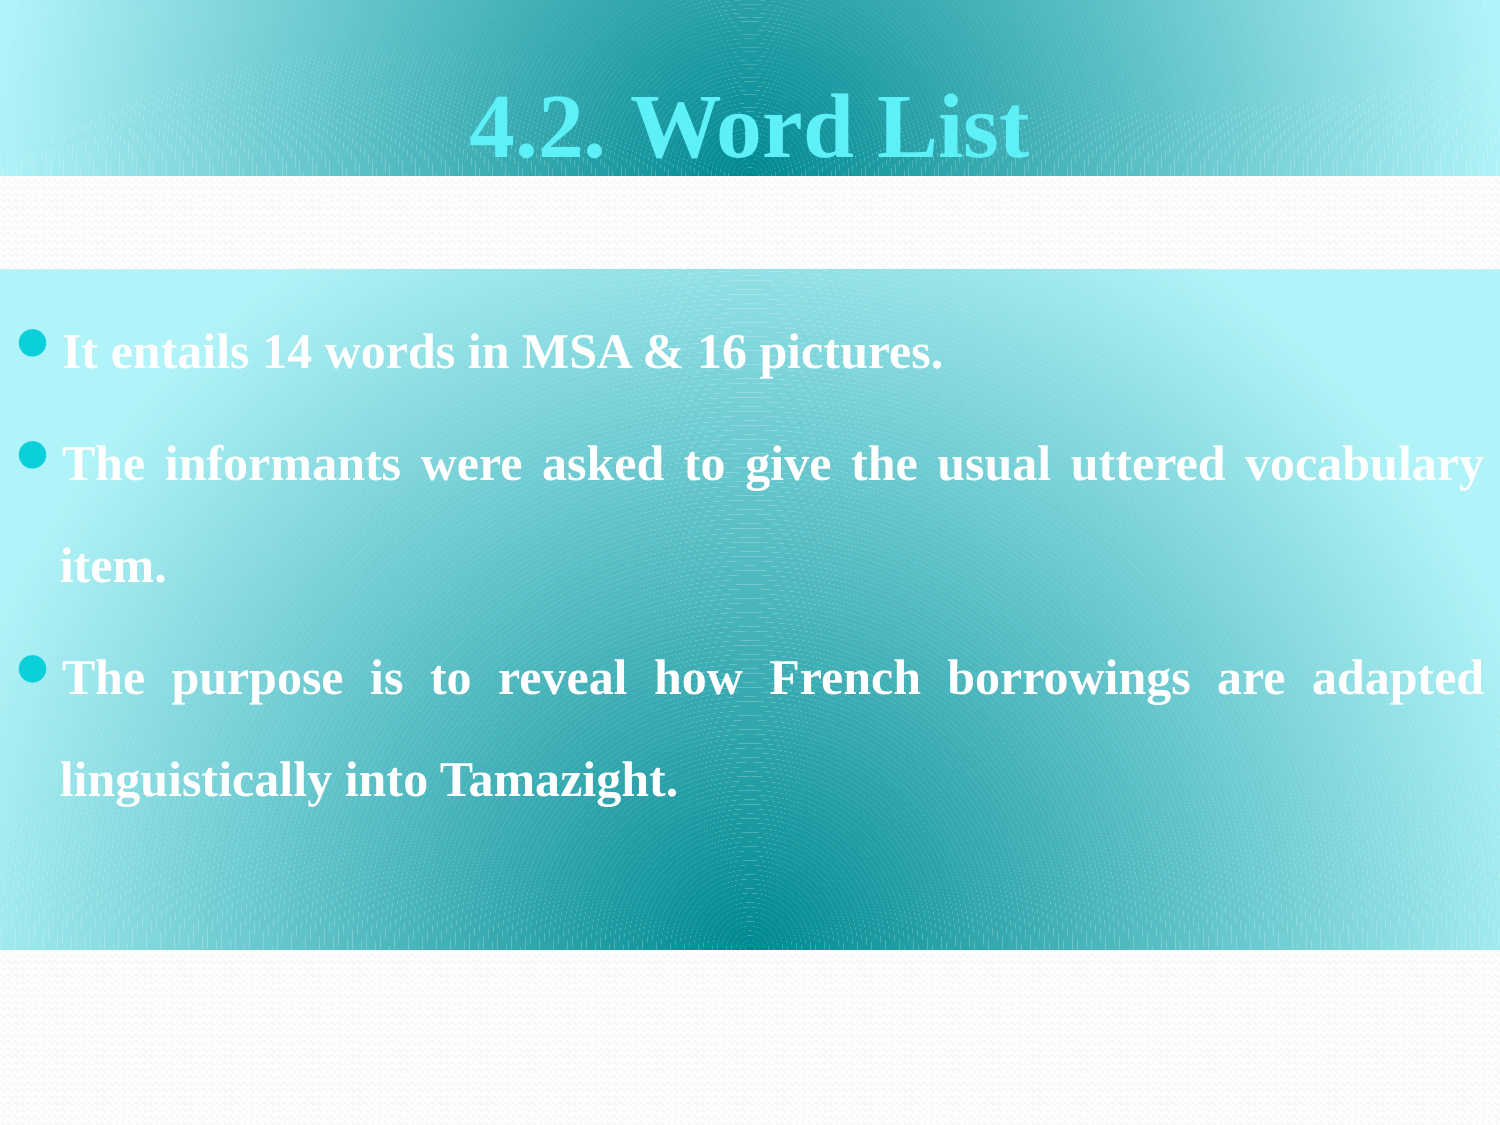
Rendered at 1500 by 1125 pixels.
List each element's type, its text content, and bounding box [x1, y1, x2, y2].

list It entails 14 words in MSA & 16 pictures. The informants were asked to give the usual uttered vocabulary item. The purpose is to reveal how French borrowings are adapted linguistically into Tamazight. [0, 269, 1500, 950]
title 4.2. Word List [0, 0, 1500, 176]
